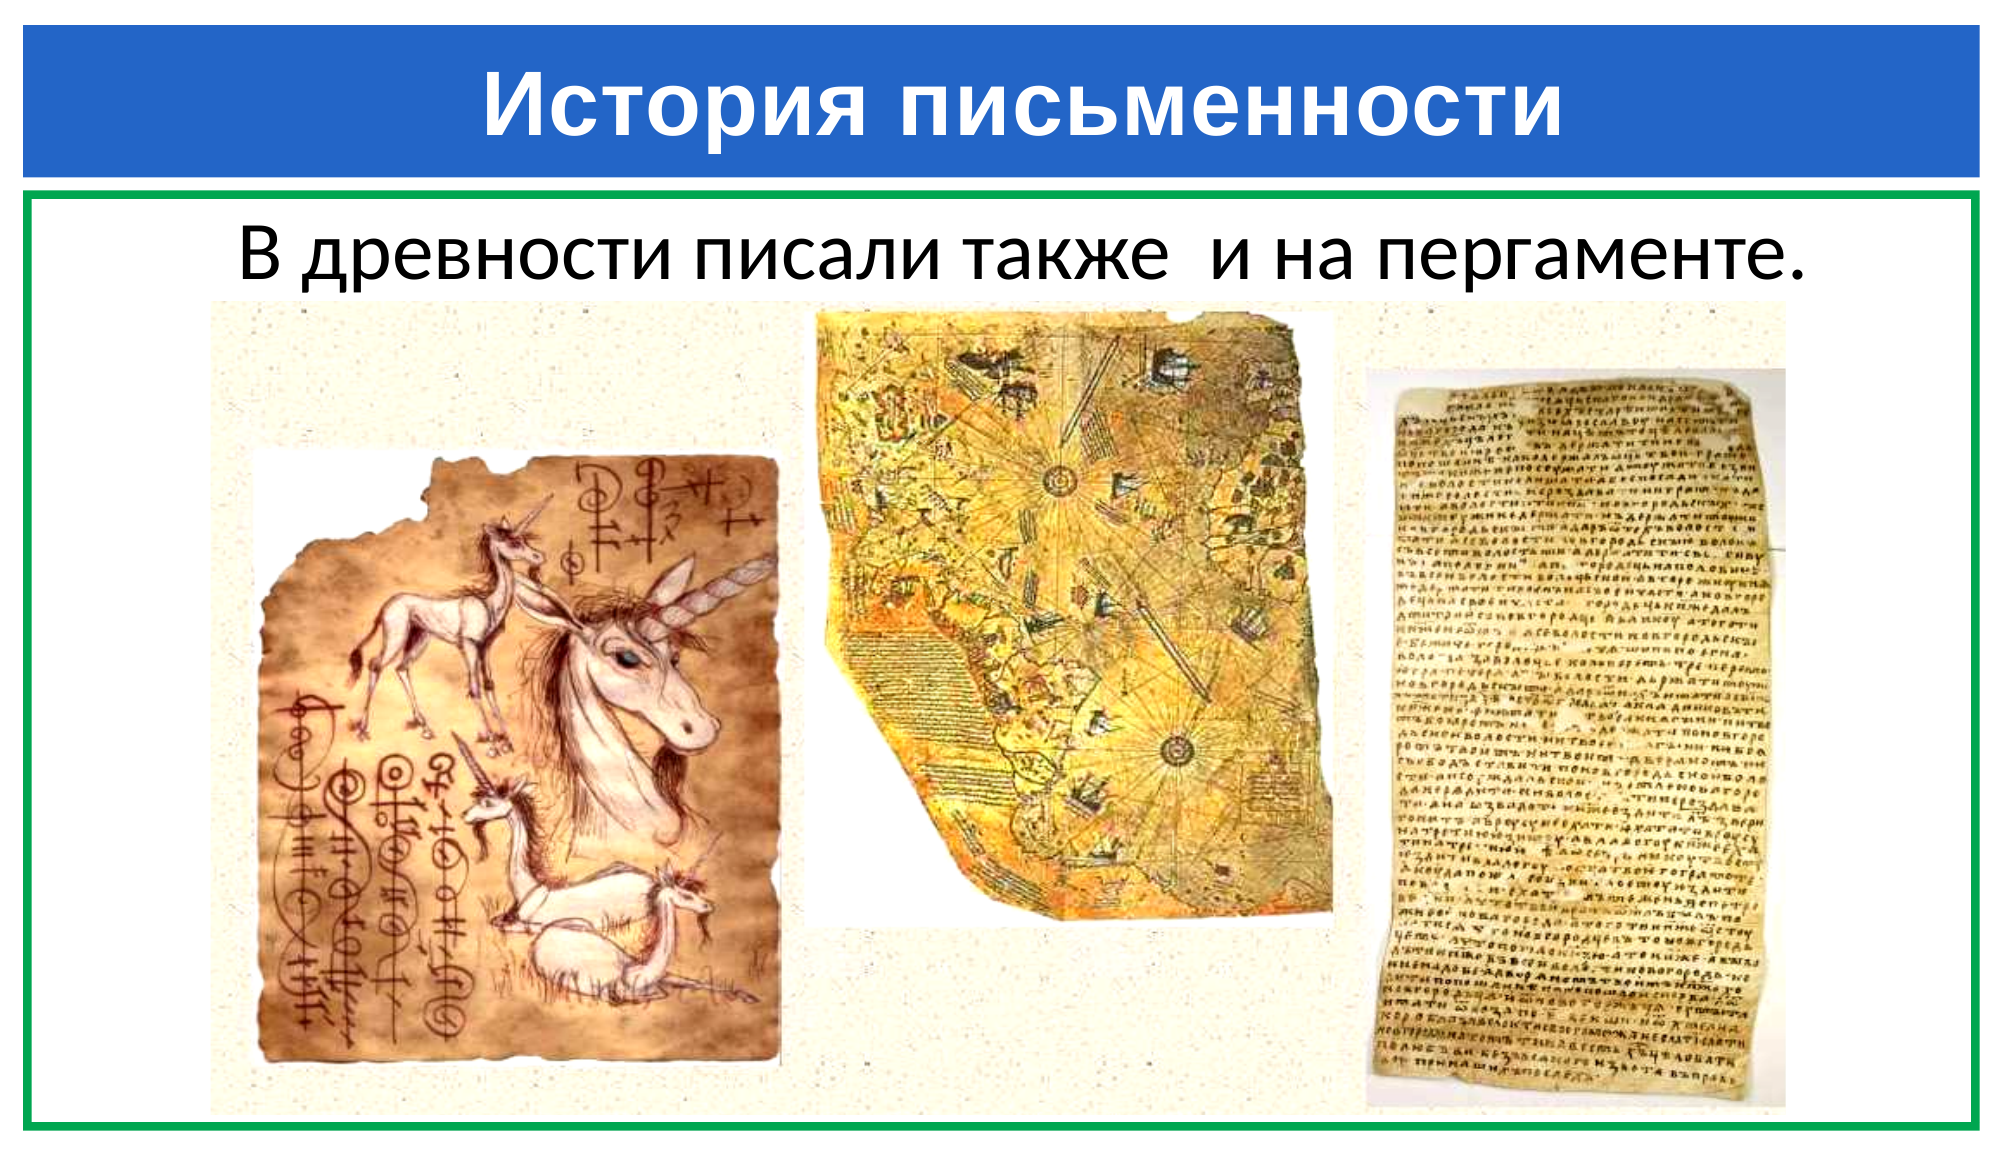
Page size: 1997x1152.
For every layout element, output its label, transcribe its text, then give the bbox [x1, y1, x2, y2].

title История письменности [48, 38, 1997, 237]
text_box В древности писали также и на пергаменте. [35, 188, 1936, 304]
picture [210, 301, 1786, 1115]
